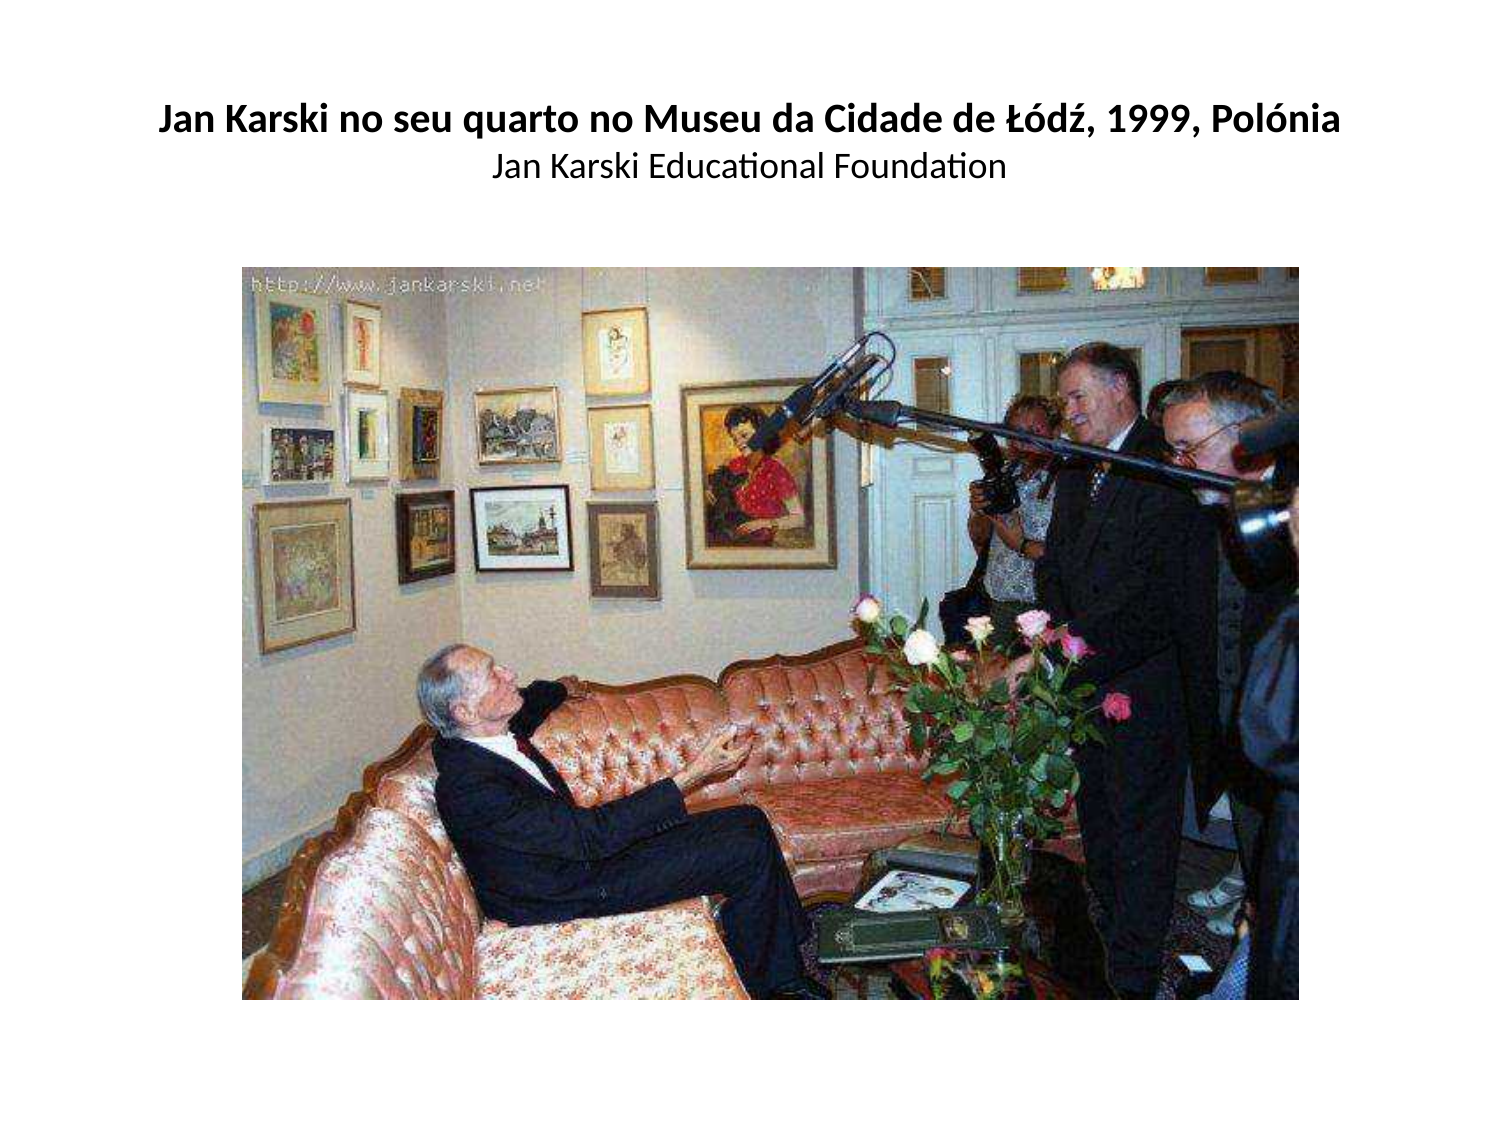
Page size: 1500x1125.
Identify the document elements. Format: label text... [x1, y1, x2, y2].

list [241, 266, 1299, 1000]
title Jan Karski no seu quarto no Museu da Cidade de Łódź, 1999, Polónia Jan Karski Educational Foundation [75, 45, 1425, 233]
